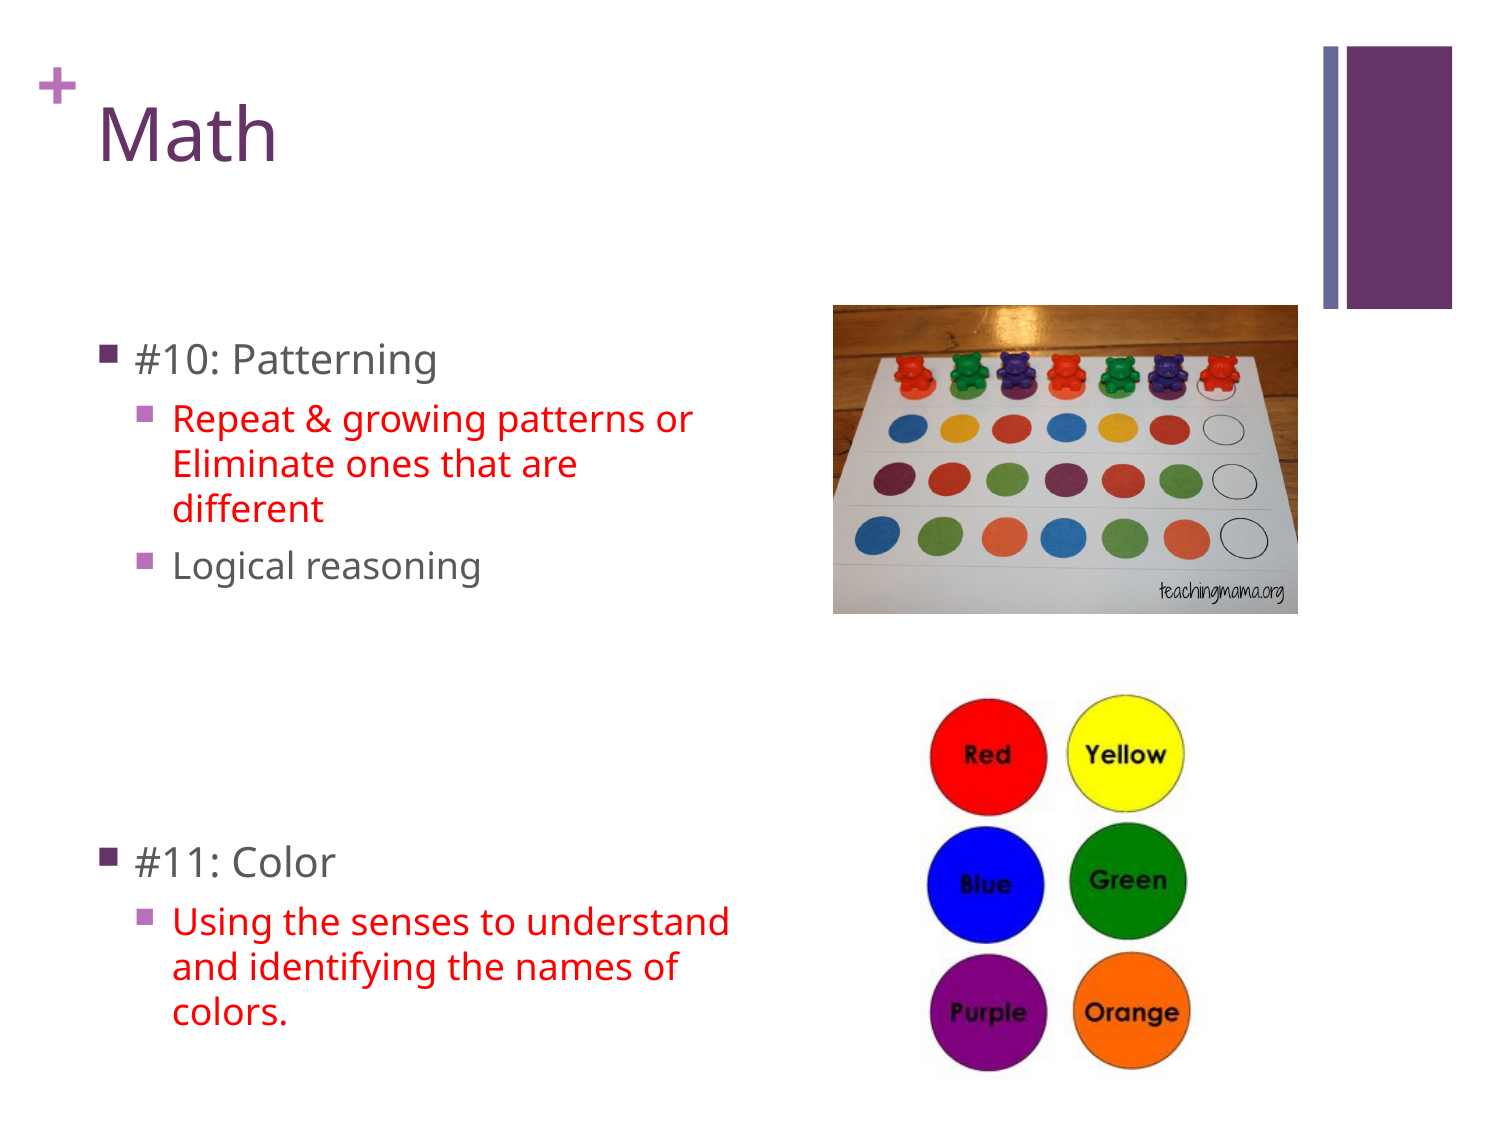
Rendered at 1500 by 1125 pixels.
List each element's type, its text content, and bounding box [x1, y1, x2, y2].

picture [833, 304, 1298, 615]
picture [896, 678, 1228, 1105]
title Math [81, 79, 1322, 263]
list #10: Patterning Repeat & growing patterns or Eliminate ones that are different Logical reasoning #11: Color Using the senses to understand and identifying the names of colors. [81, 324, 747, 1005]
